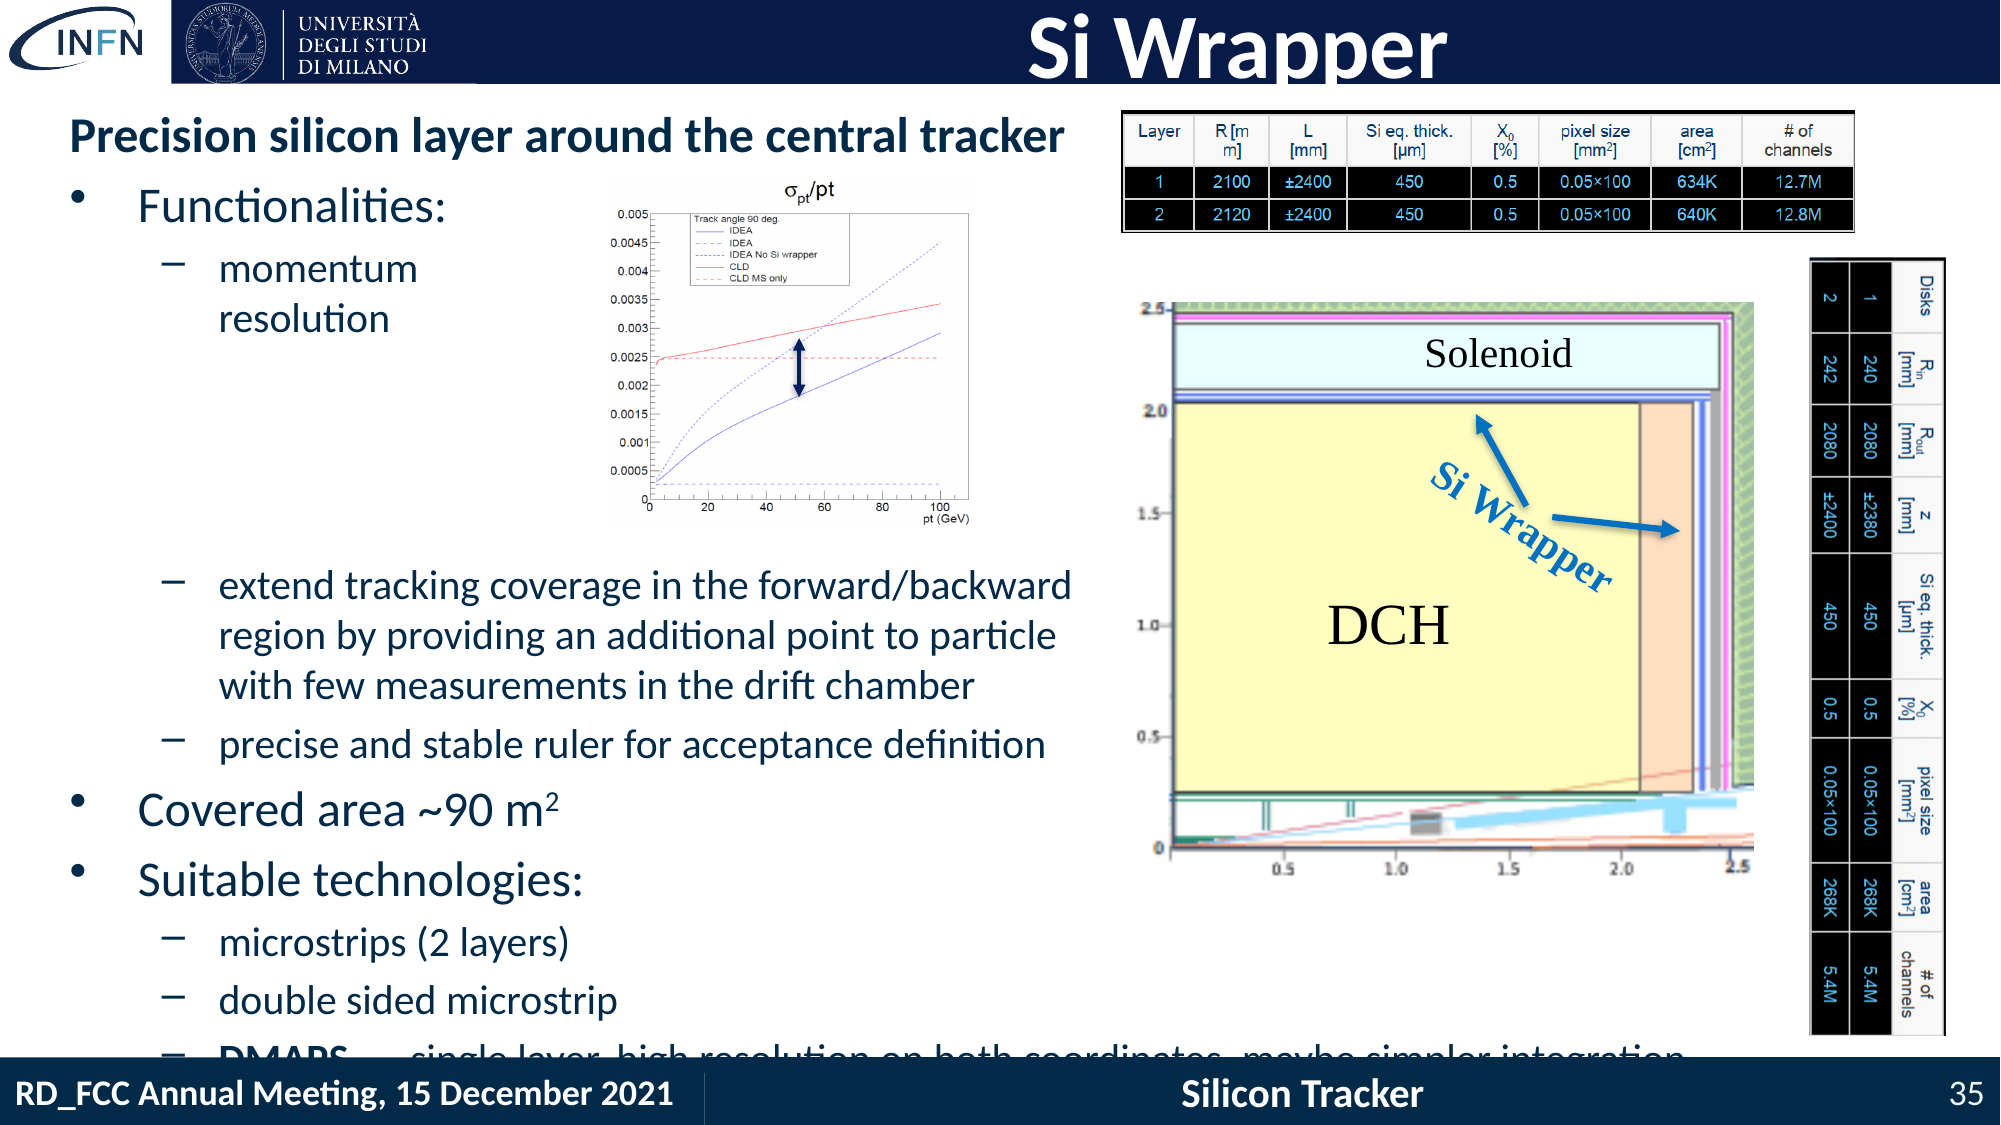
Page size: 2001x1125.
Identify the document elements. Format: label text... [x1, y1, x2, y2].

picture [0, 0, 169, 90]
picture [1487, 258, 2000, 1035]
footer Silicon Tracker [704, 1057, 1886, 1125]
title Si Wrapper [476, 0, 2000, 84]
slide_number 35 [1886, 1057, 2000, 1125]
picture [609, 178, 977, 527]
list Precision silicon layer around the central tracker Functionalities: momentum resolution extend tracking coverage in the forward/backward region by providing an additional point to particle with few measurements in the drift chamber precise and stable ruler for acceptance definition Covered area ~90 m2 Suitable technologies: microstrips (2 layers) double sided microstrip DMAPS → single layer, high resolution on both coordinates, maybe simpler integration [54, 94, 1754, 1058]
picture [1121, 110, 1855, 233]
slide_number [0, 1057, 704, 1125]
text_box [1121, 302, 1755, 906]
